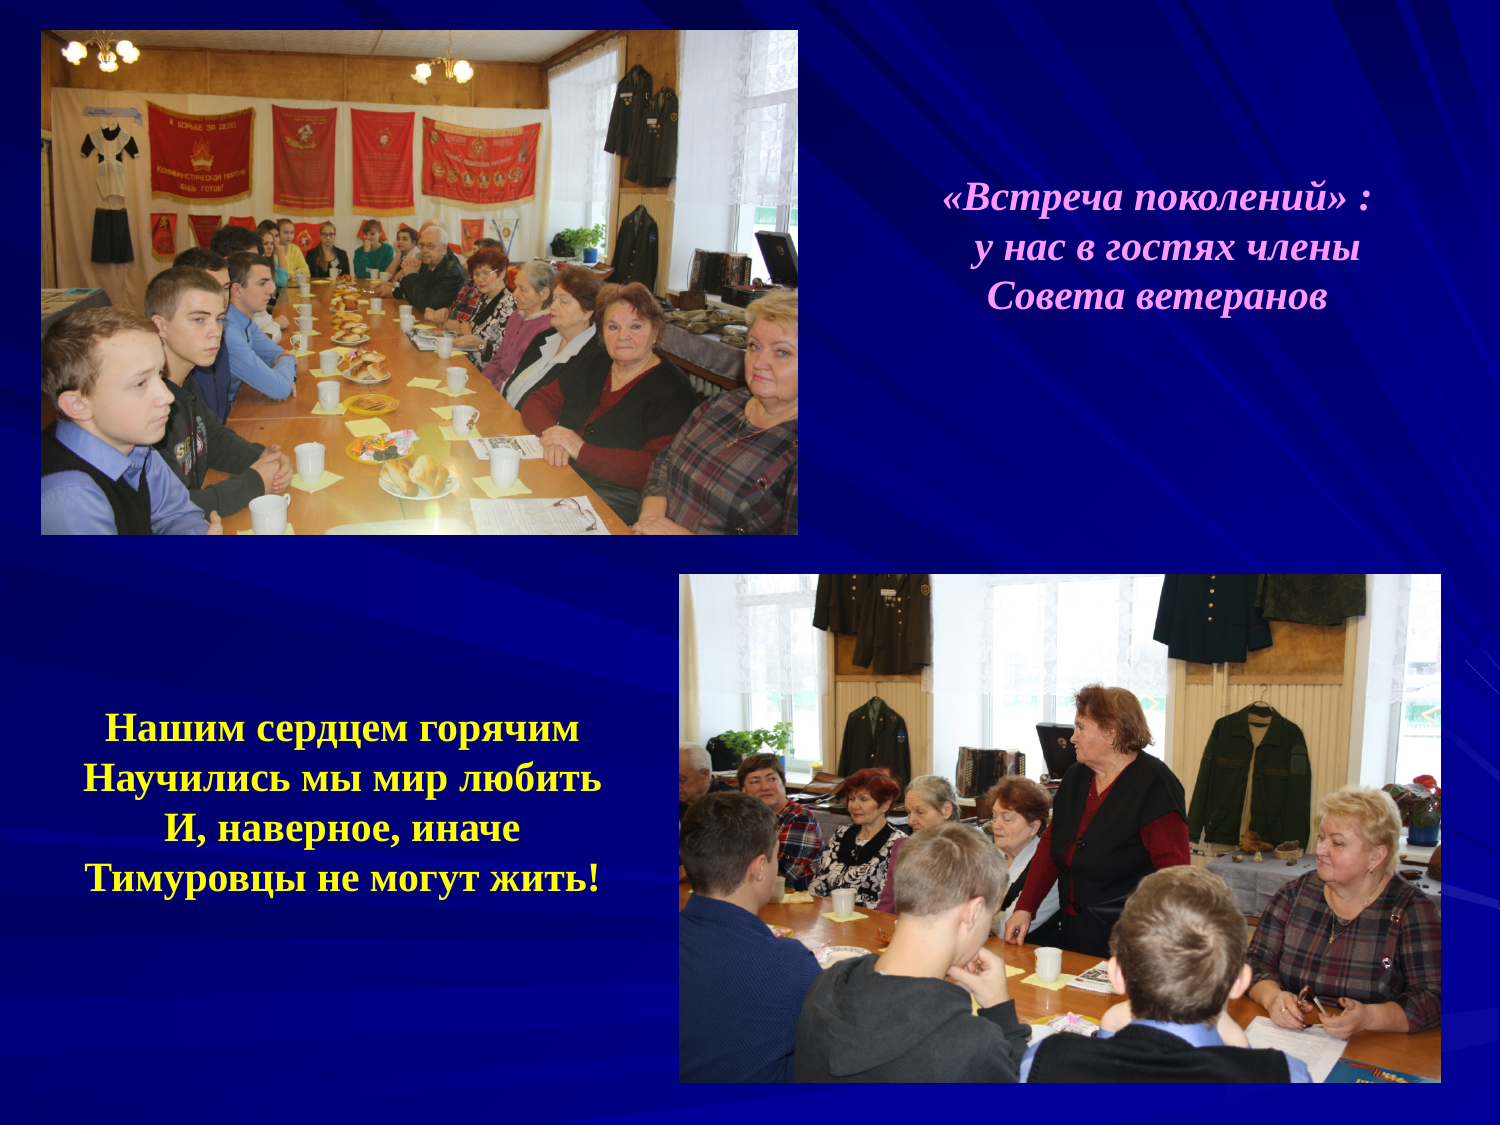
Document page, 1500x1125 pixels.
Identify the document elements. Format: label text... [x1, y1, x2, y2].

picture [678, 574, 1442, 1083]
text_box «Встреча поколений» : у нас в гостях члены Совета ветеранов [891, 160, 1424, 326]
picture [41, 30, 798, 536]
text_box Нашим сердцем горячим Научились мы мир любить И, наверное, иначе Тимуровцы не могут жить! [64, 692, 621, 908]
